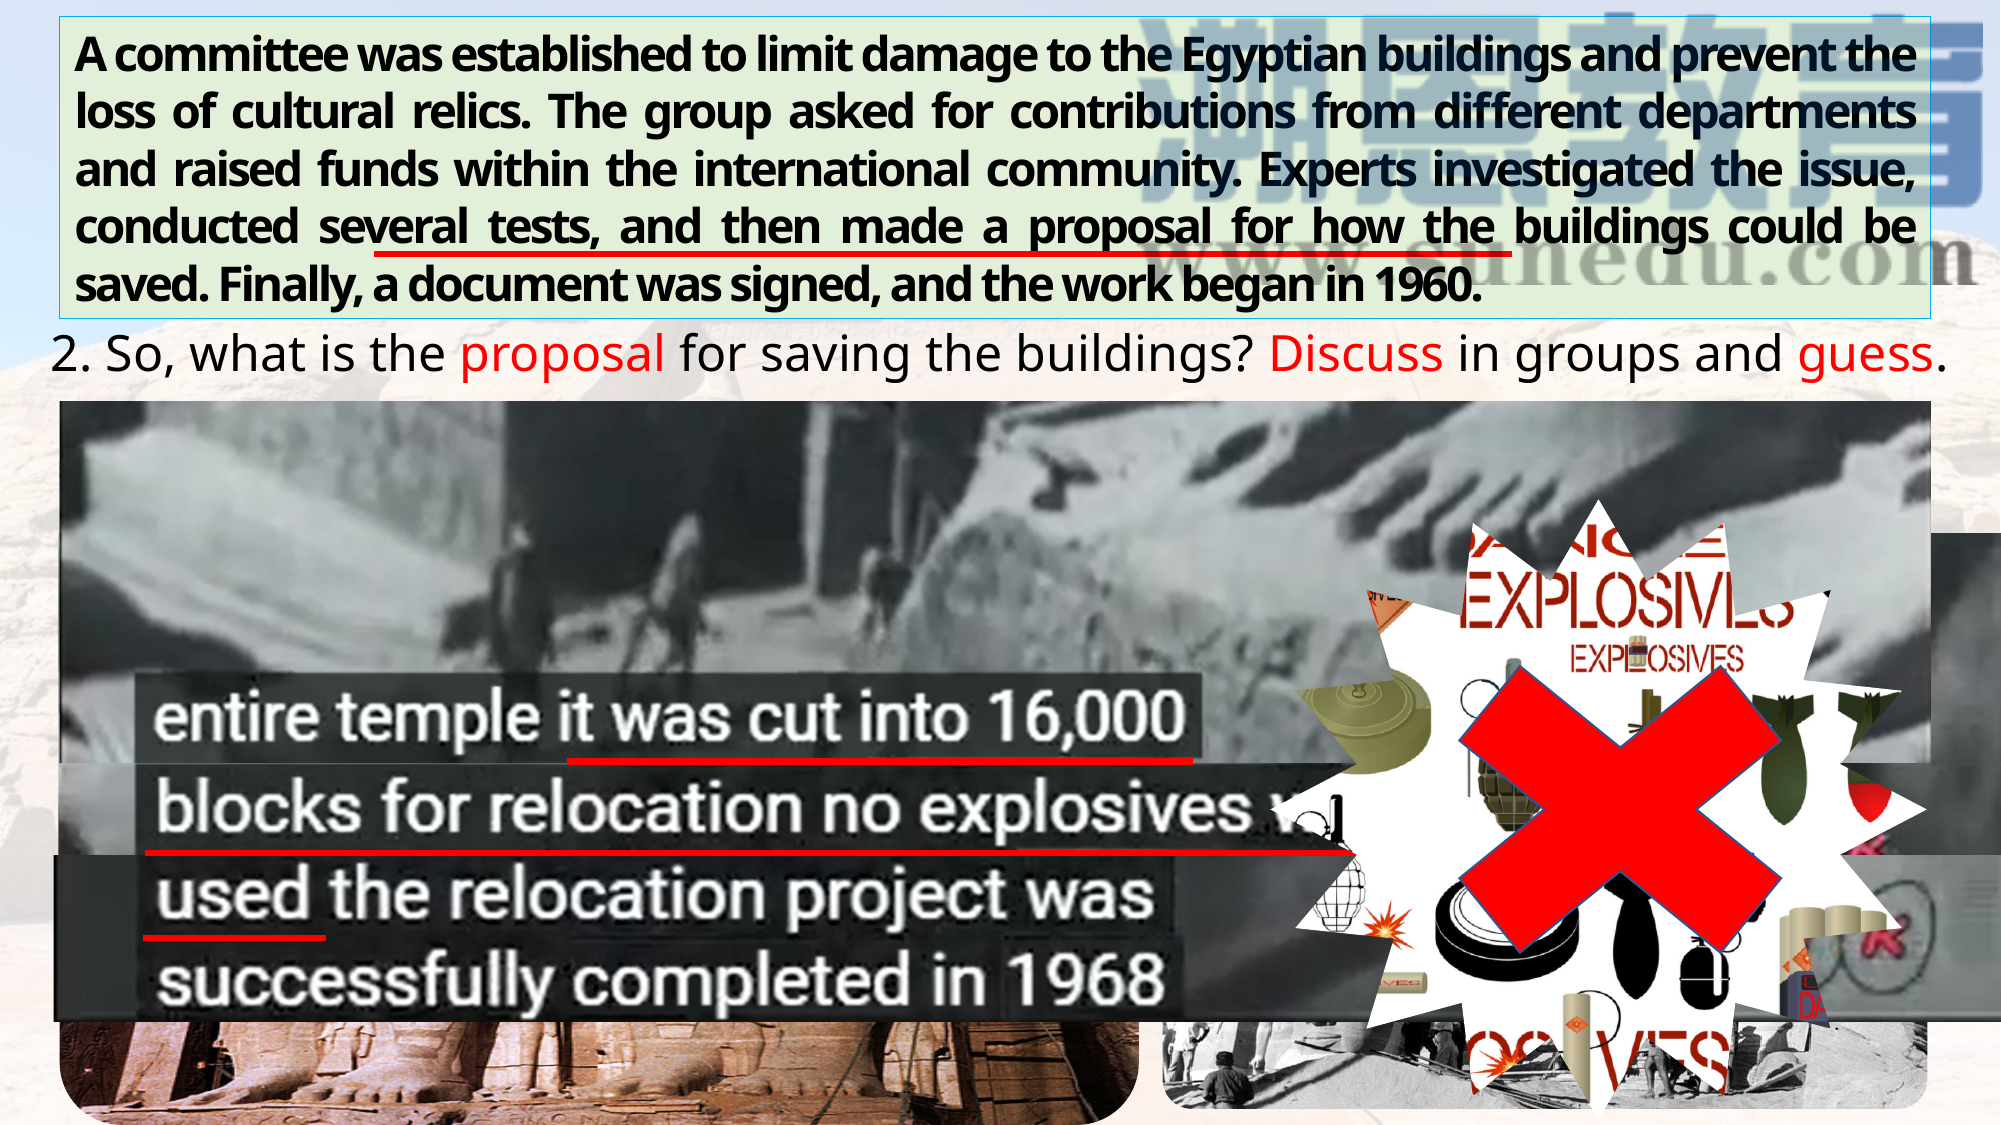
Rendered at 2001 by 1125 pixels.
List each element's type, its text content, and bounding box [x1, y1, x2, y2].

picture [1134, 18, 1929, 286]
picture [1134, 10, 1983, 286]
picture [53, 401, 2001, 1125]
text_box A committee was established to limit damage to the Egyptian buildings and prevent the loss of cultural relics. The group asked for contributions from different departments and raised funds within the international community. Experts investigated the issue, conducted several tests, and then made a proposal for how the buildings could be saved. Finally, a document was signed, and the work began in 1960. [59, 16, 1931, 319]
list 2. So, what is the proposal for saving the buildings? Discuss in groups and guess. Watch a video and confirm your assumptions. [35, 321, 2000, 940]
